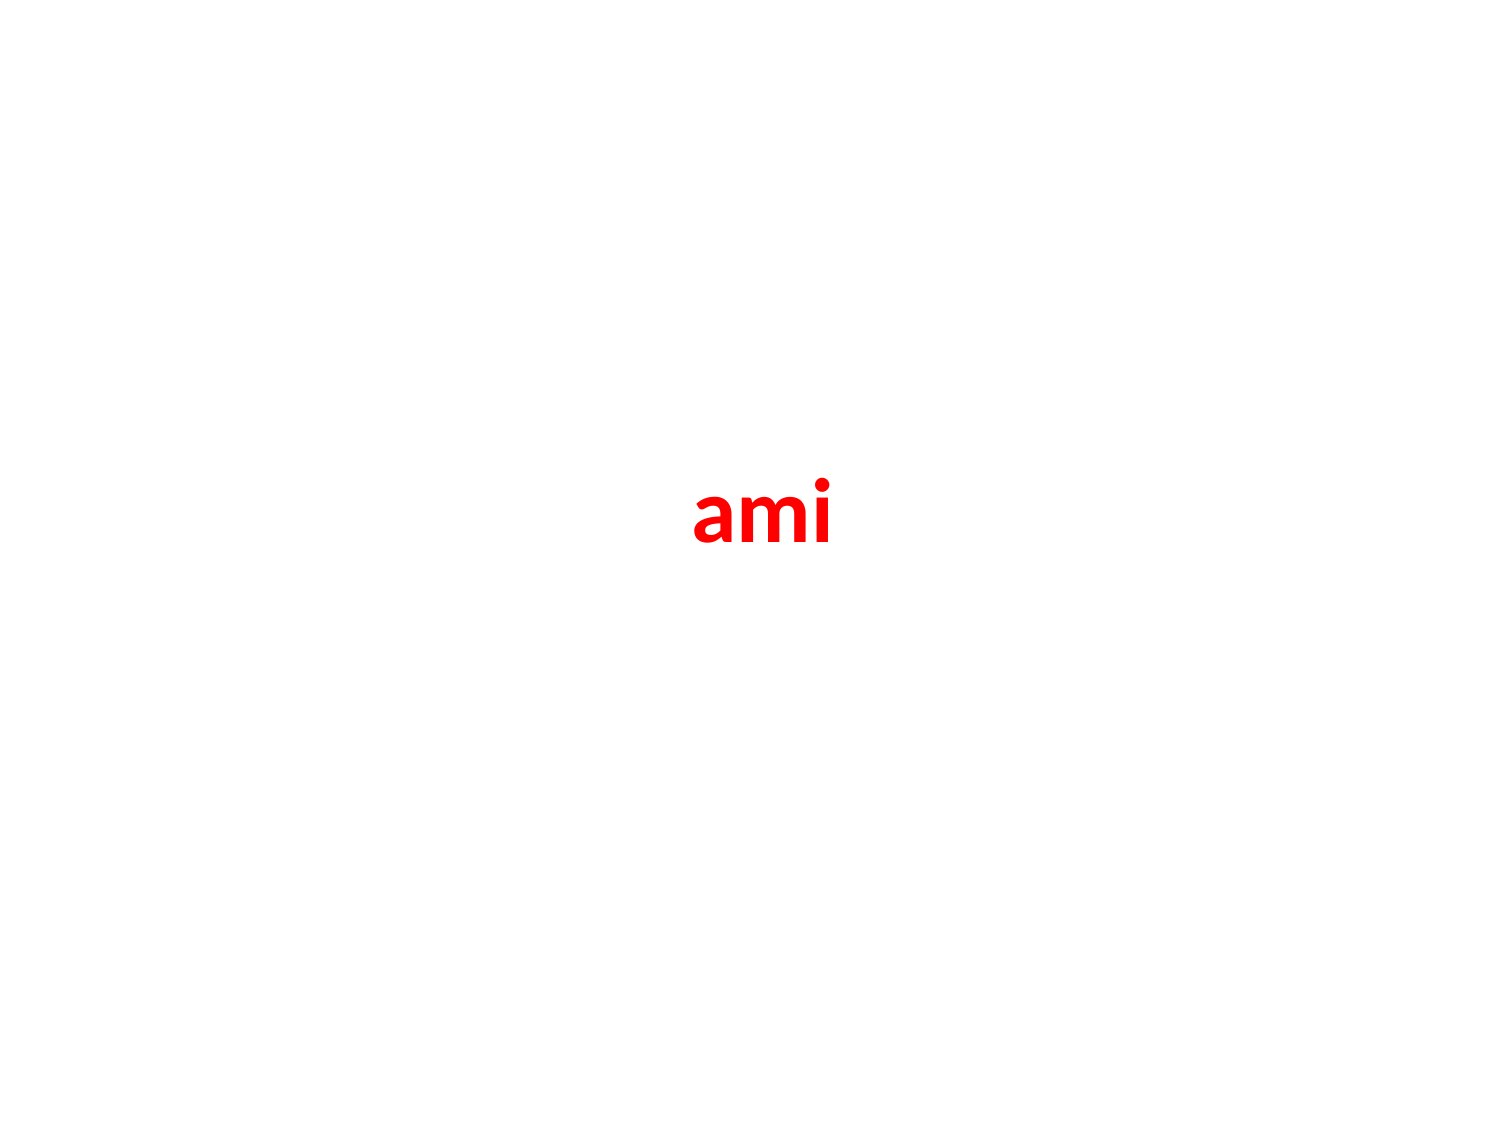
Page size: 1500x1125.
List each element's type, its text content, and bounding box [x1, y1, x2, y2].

title ami [87, 412, 1438, 600]
